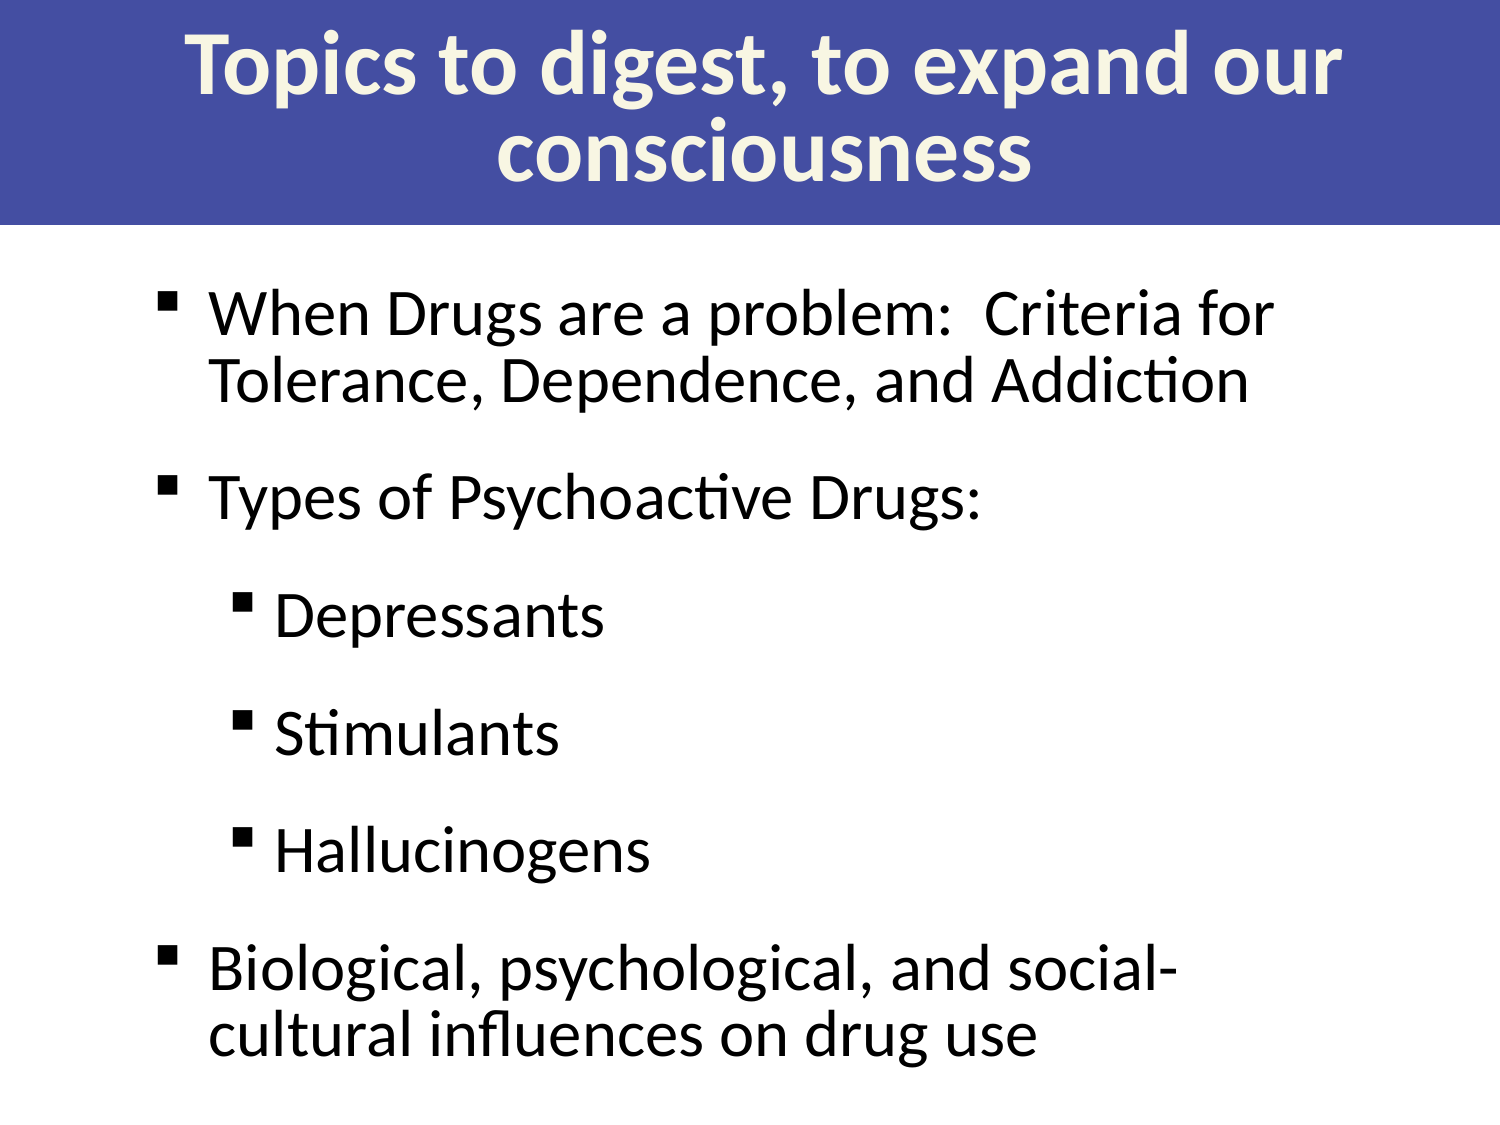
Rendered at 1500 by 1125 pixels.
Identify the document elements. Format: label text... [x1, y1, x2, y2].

title Topics to digest, to expand our consciousness [0, 0, 1500, 226]
list When Drugs are a problem: Criteria for Tolerance, Dependence, and Addiction Types of Psychoactive Drugs: Depressants Stimulants Hallucinogens Biological, psychological, and social-cultural influences on drug use [137, 274, 1401, 943]
